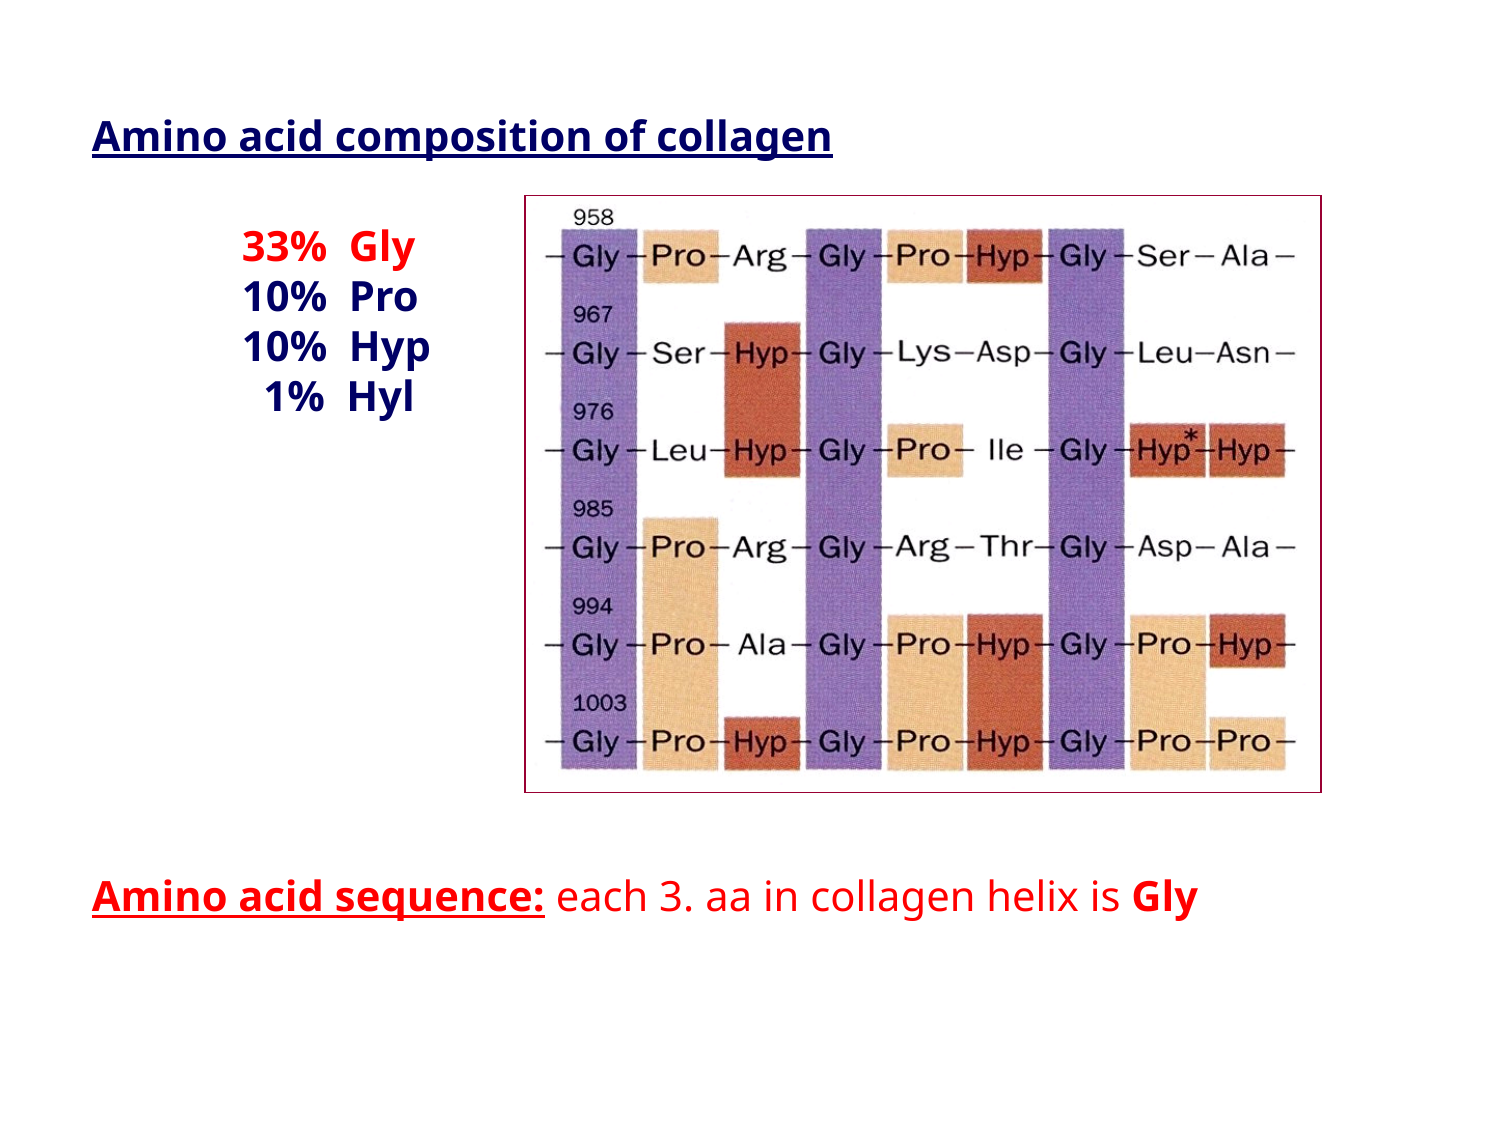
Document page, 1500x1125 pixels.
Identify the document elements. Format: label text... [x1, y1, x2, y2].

picture [525, 196, 1321, 793]
title Amino acid composition of collagen 33% Gly 10% Pro 10% Hyp 1% Hyl Amino acid sequence: each 3. aa in collagen helix is Gly [76, 66, 1425, 1064]
